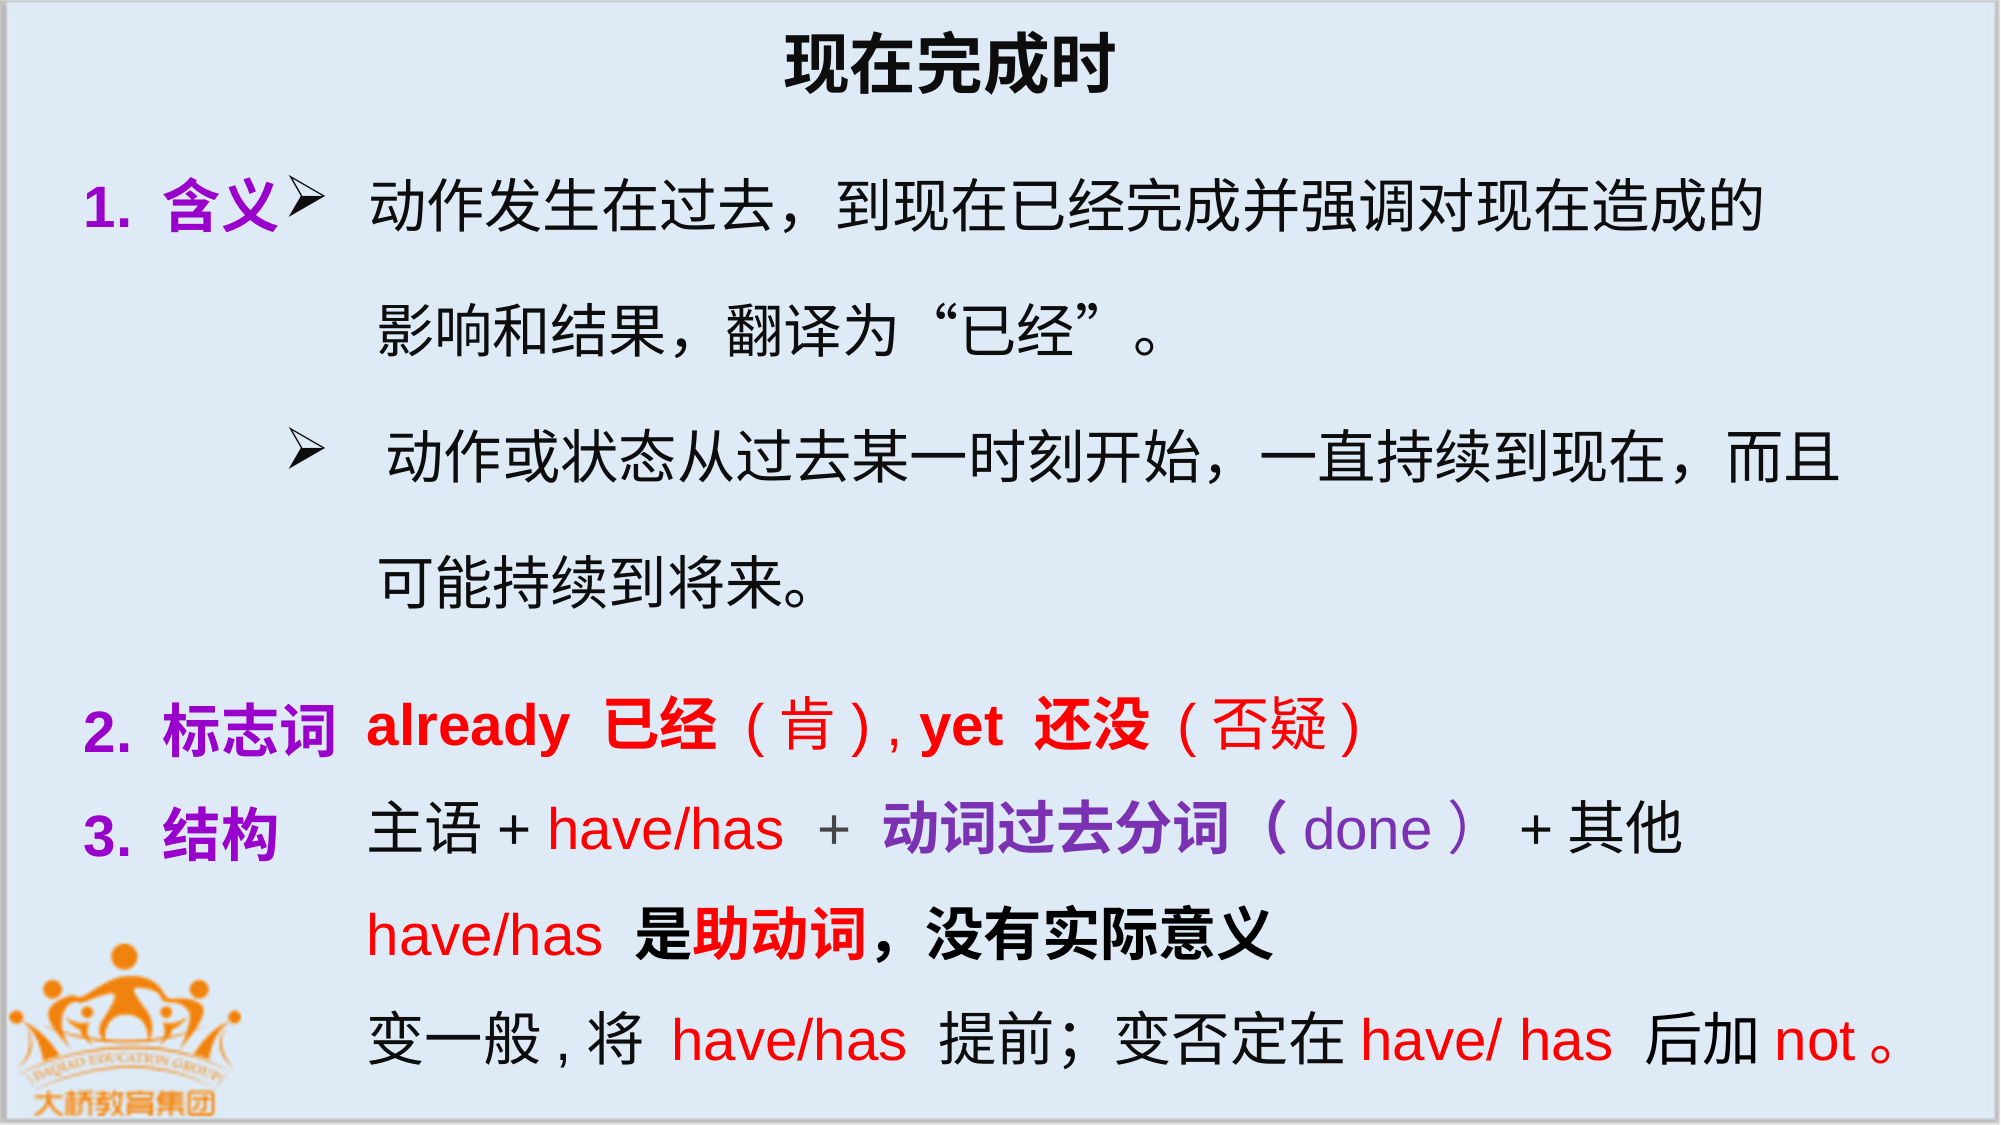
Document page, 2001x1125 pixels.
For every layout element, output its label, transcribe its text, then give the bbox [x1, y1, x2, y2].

text_box already 已经 (肯) , yet 还没 (否疑) [351, 644, 1697, 749]
text_box 主语+ have/has + 动词过去分词（done）+其他 [351, 749, 1747, 974]
text_box 动作发生在过去，到现在已经完成并强调对现在造成的 影响和结果，翻译为“已经”。 动作或状态从过去某一时刻开始，一直持续到现在，而且 可能持续到将来。 [269, 126, 1931, 624]
picture [0, 0, 2001, 1125]
text_box 1. 含义 2. 标志词 3. 结构 [68, 126, 398, 629]
text_box 现在完成时 [768, 0, 1697, 92]
text_box have/has 是助动词，没有实际意义 变一般,将 have/has 提前；变否定在have/ has 后加not。 [351, 855, 2000, 1075]
